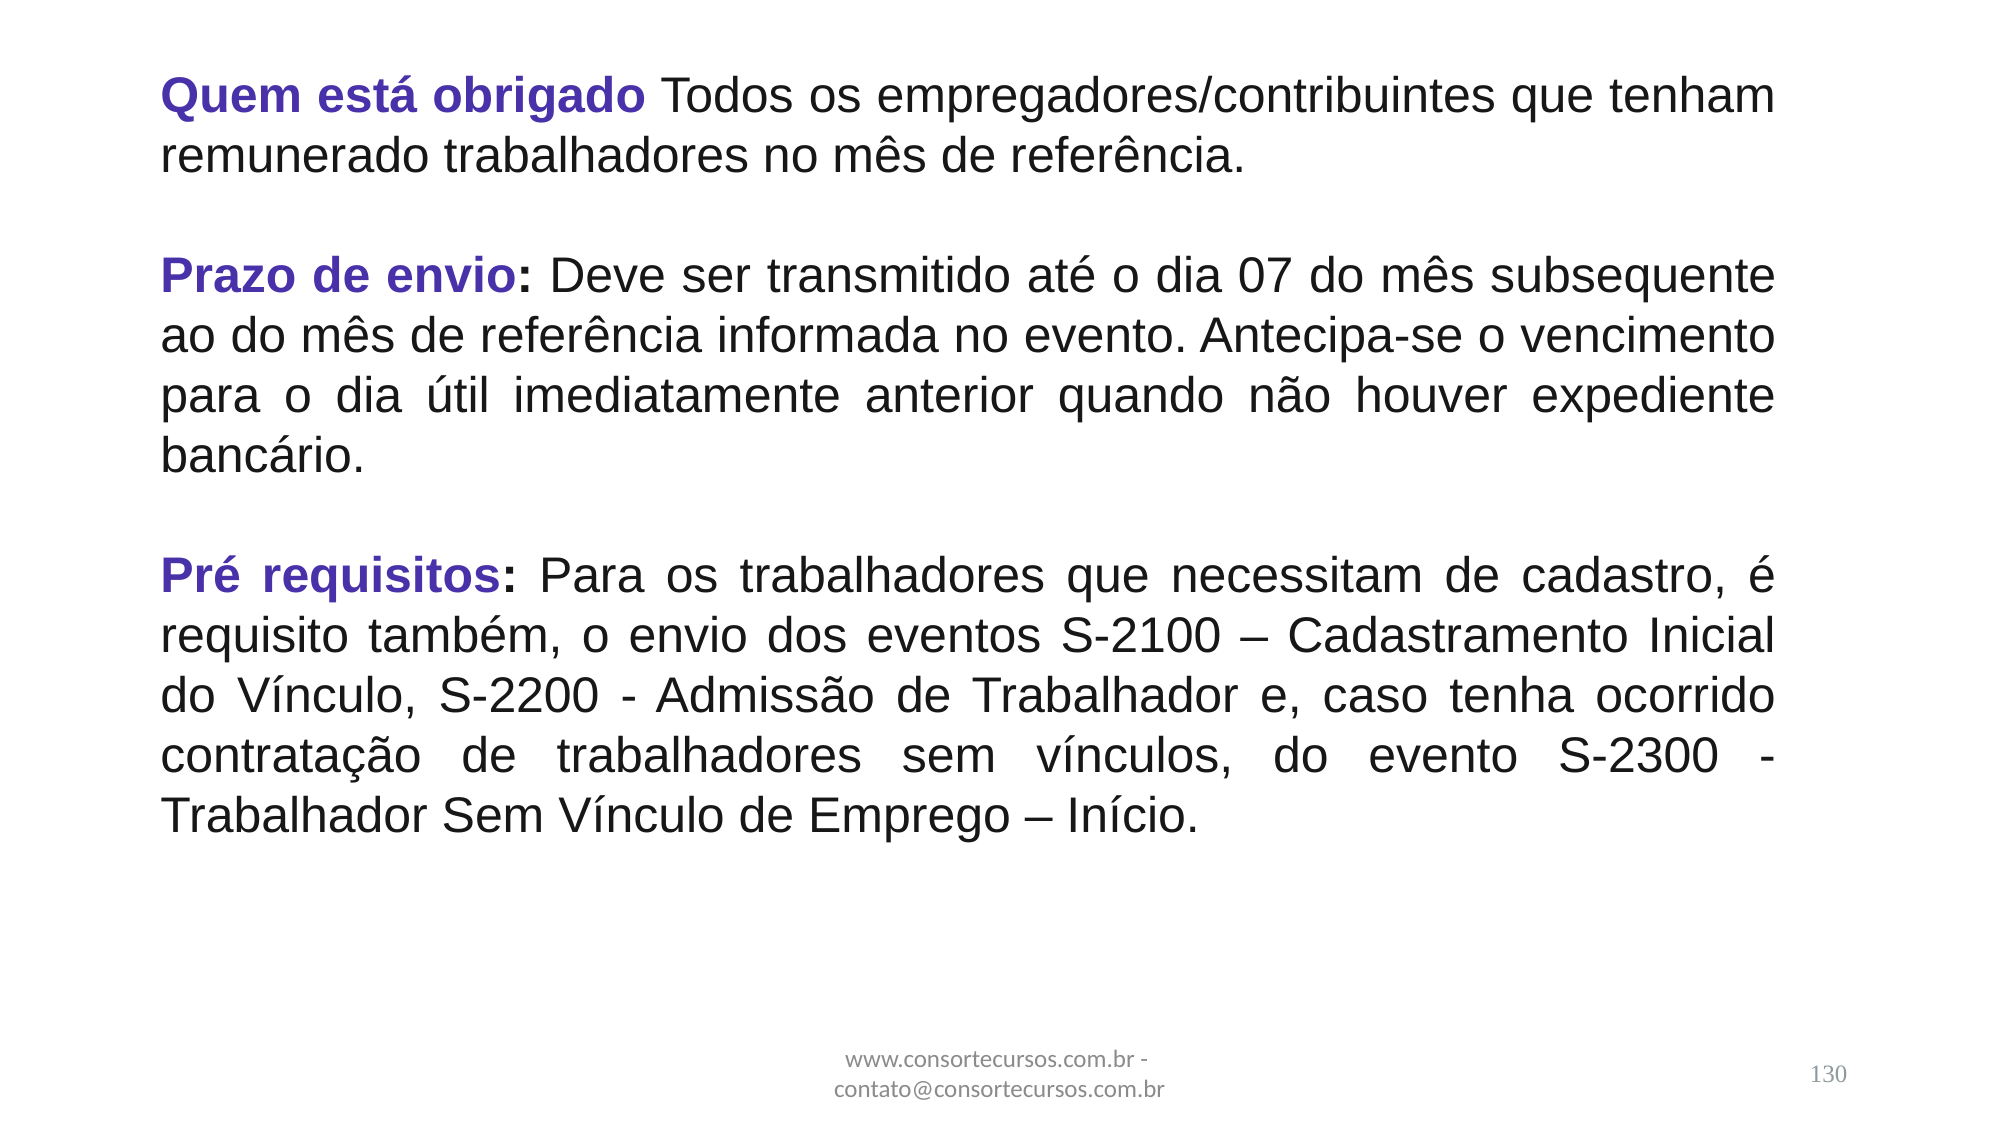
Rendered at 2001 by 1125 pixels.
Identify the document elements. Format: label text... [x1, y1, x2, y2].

footer www.consortecursos.com.br - contato@consortecursos.com.br [662, 1042, 1338, 1103]
slide_number 130 [1412, 1042, 1863, 1103]
text_box Quem está obrigado Todos os empregadores/contribuintes que tenham remunerado trabalhadores no mês de referência. Prazo de envio: Deve ser transmitido até o dia 07 do mês subsequente ao do mês de referência informada no evento. Antecipa-se o vencimento para o dia útil imediatamente anterior quando não houver expediente bancário. Pré requisitos: Para os trabalhadores que necessitam de cadastro, é requisito também, o envio dos eventos S-2100 – Cadastramento Inicial do Vínculo, S-2200 - Admissão de Trabalhador e, caso tenha ocorrido contratação de trabalhadores sem vínculos, do evento S-2300 - Trabalhador Sem Vínculo de Emprego – Início. [145, 54, 1792, 850]
